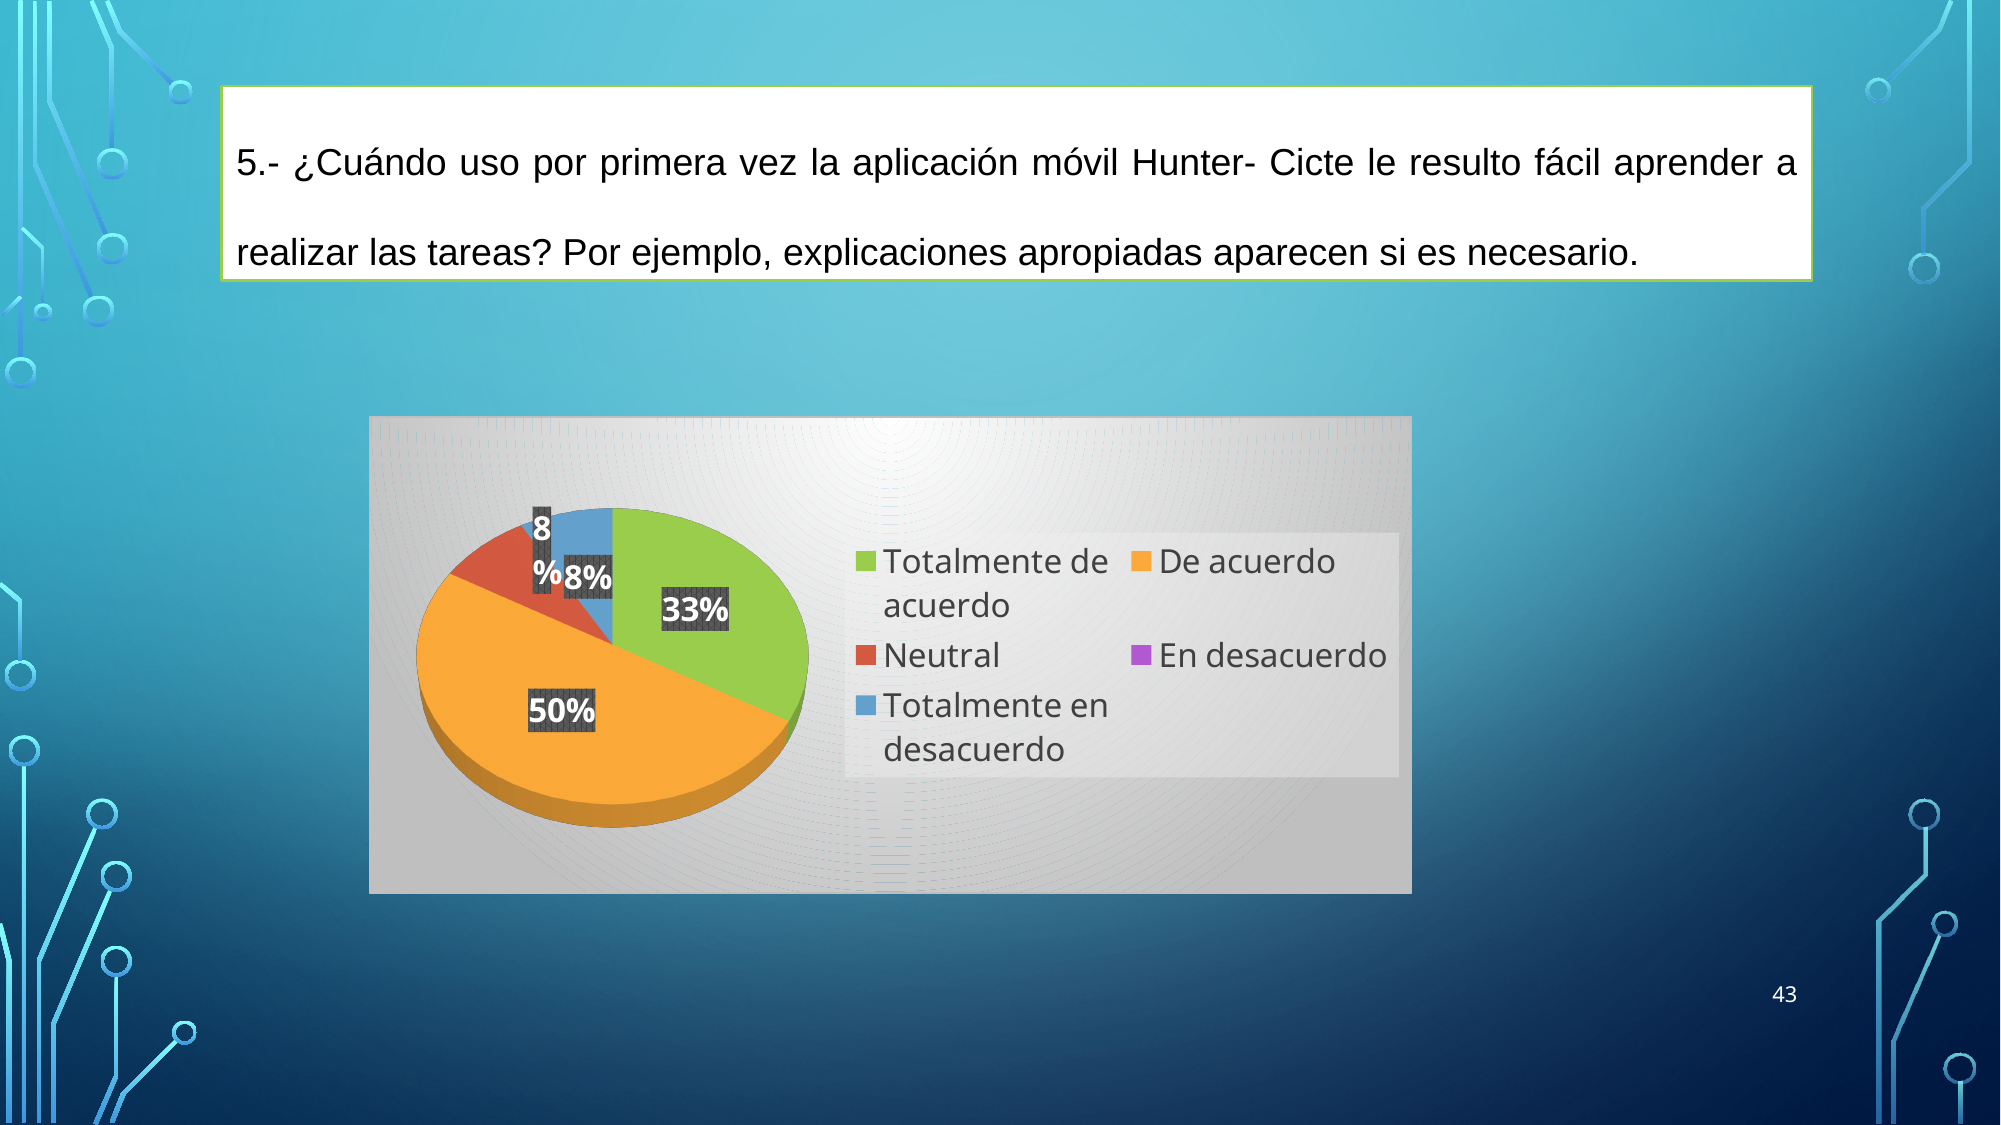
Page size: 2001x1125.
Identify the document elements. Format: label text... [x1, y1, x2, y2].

text_box 5.- ¿Cuándo uso por primera vez la aplicación móvil Hunter- Cicte le resulto fácil aprender a realizar las tareas? Por ejemplo, explicaciones apropiadas aparecen si es necesario. [220, 85, 1813, 282]
chart [368, 416, 1413, 894]
slide_number 43 [1685, 965, 1813, 1025]
